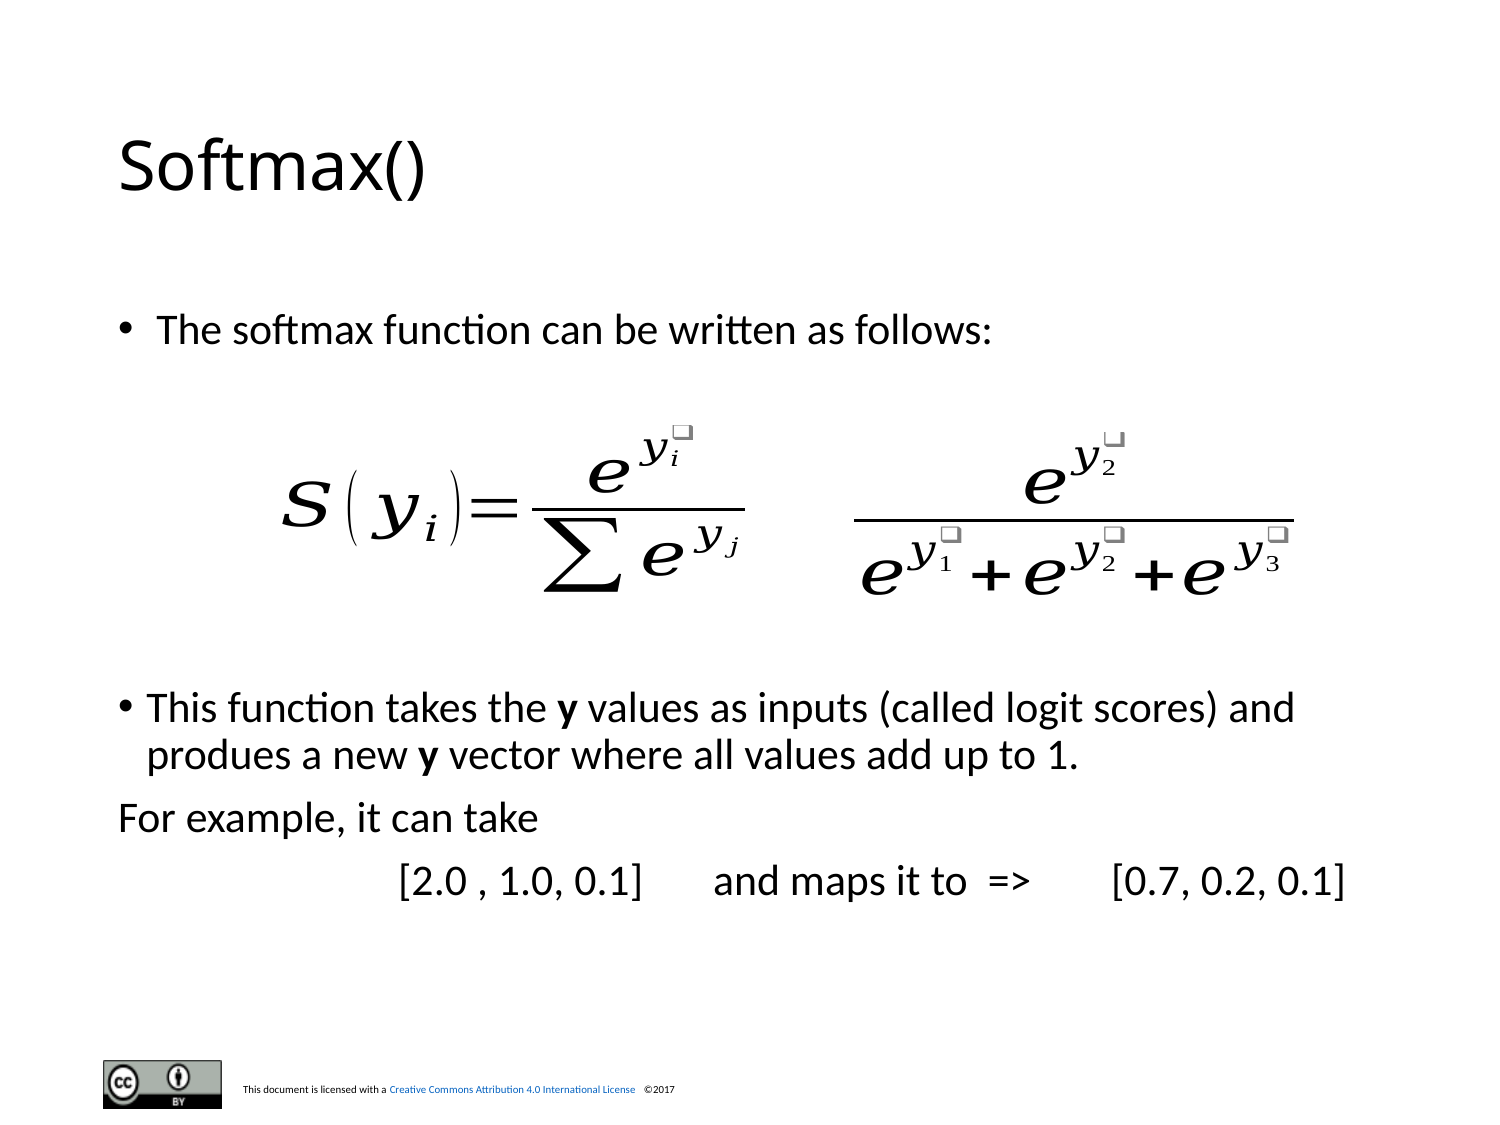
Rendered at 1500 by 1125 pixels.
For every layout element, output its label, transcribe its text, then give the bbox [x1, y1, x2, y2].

list The softmax function can be written as follows: This function takes the y values as inputs (called logit scores) and produes a new y vector where all values add up to 1. For example, it can take [2.0 , 1.0, 0.1] and maps it to => [0.7, 0.2, 0.1] [103, 299, 1397, 1014]
title Softmax() [103, 59, 1397, 278]
picture [103, 1060, 222, 1109]
